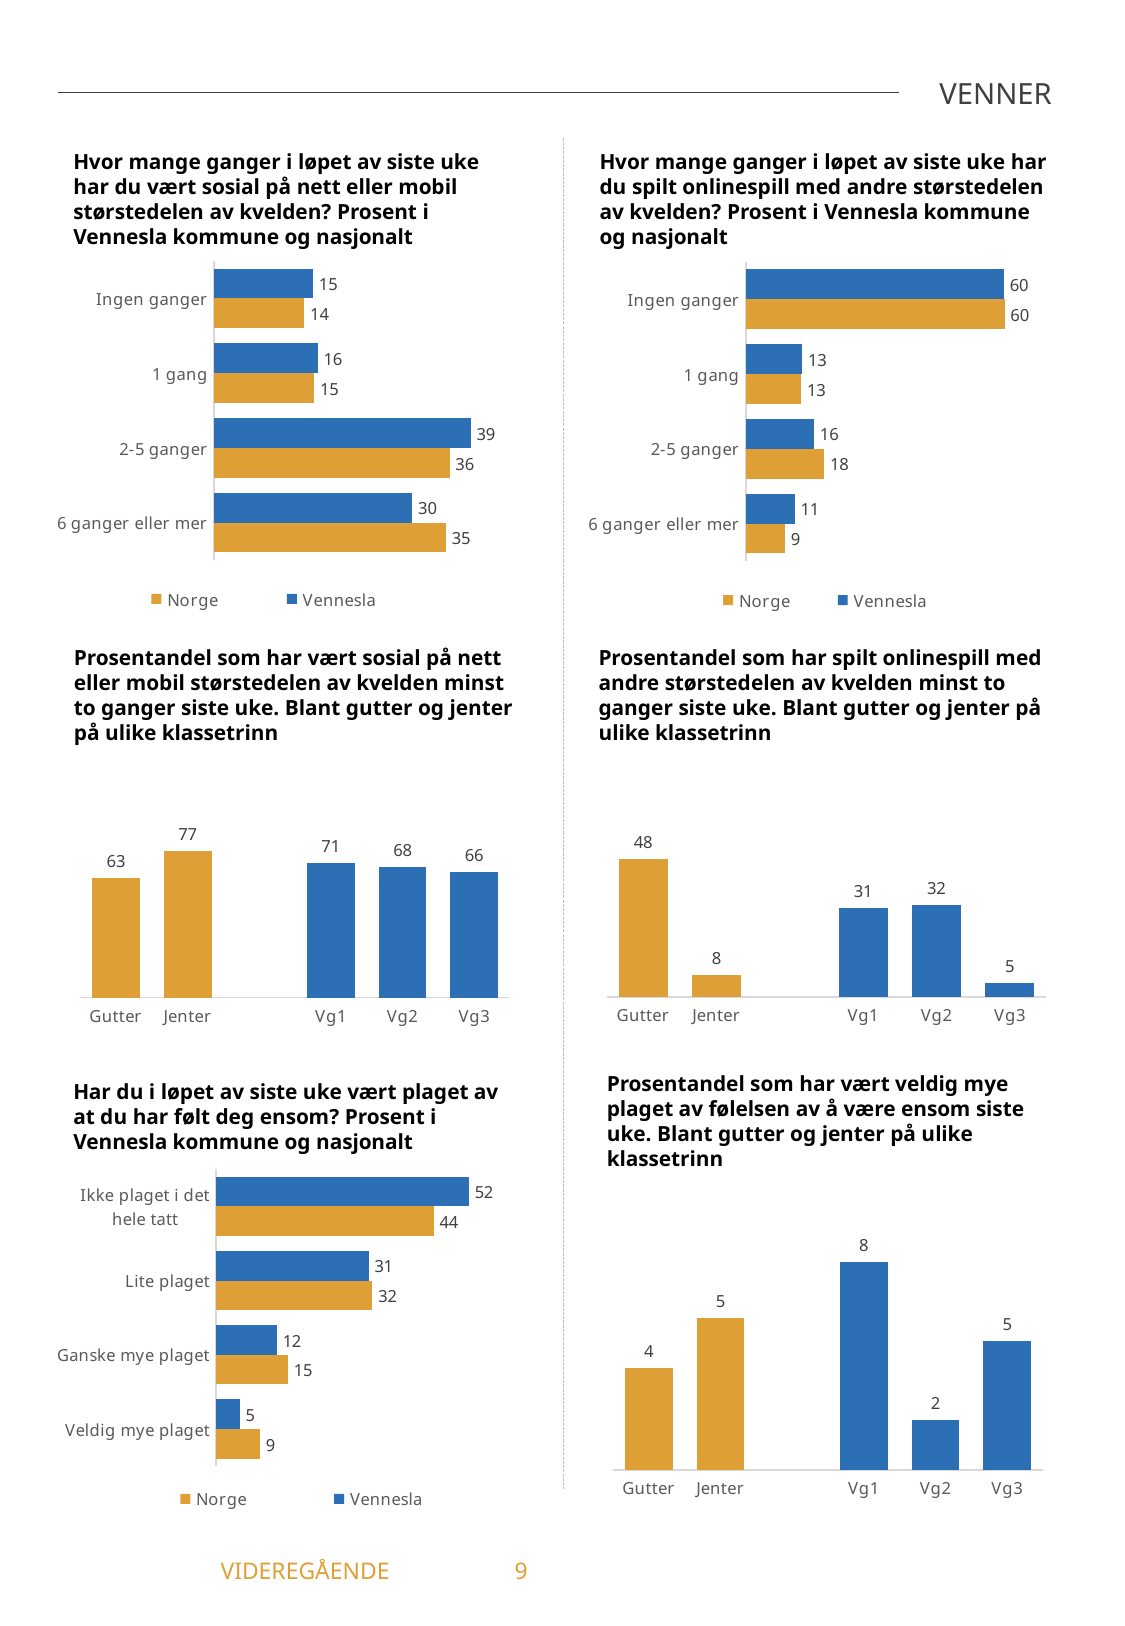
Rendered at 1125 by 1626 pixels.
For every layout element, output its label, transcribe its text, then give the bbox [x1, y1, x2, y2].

chart [57, 254, 533, 620]
chart [590, 1201, 1066, 1519]
text_box VENNER [57, 68, 1067, 118]
text_box Prosentandel som har vært sosial på nett eller mobil størstedelen av kvelden minst to ganger siste uke. Blant gutter og jenter på ulike klassetrinn [59, 637, 535, 753]
text_box Hvor mange ganger i løpet av siste uke har du spilt onlinespill med andre størstedelen av kvelden? Prosent i Vennesla kommune og nasjonalt [584, 141, 1070, 256]
text_box Hvor mange ganger i løpet av siste uke har du vært sosial på nett eller mobil størstedelen av kvelden? Prosent i Vennesla kommune og nasjonalt [58, 141, 535, 256]
chart [57, 754, 533, 1042]
chart [57, 1162, 533, 1528]
chart [583, 254, 1067, 625]
text_box Prosentandel som har spilt onlinespill med andre størstedelen av kvelden minst to ganger siste uke. Blant gutter og jenter på ulike klassetrinn [583, 637, 1069, 753]
text_box VIDEREGÅENDE 9 [49, 1549, 1125, 1592]
text_box Har du i løpet av siste uke vært plaget av at du har følt deg ensom? Prosent i Vennesla kommune og nasjonalt [58, 1071, 535, 1161]
chart [583, 753, 1070, 1041]
text_box Prosentandel som har vært veldig mye plaget av følelsen av å være ensom siste uke. Blant gutter og jenter på ulike klassetrinn [592, 1063, 1068, 1178]
